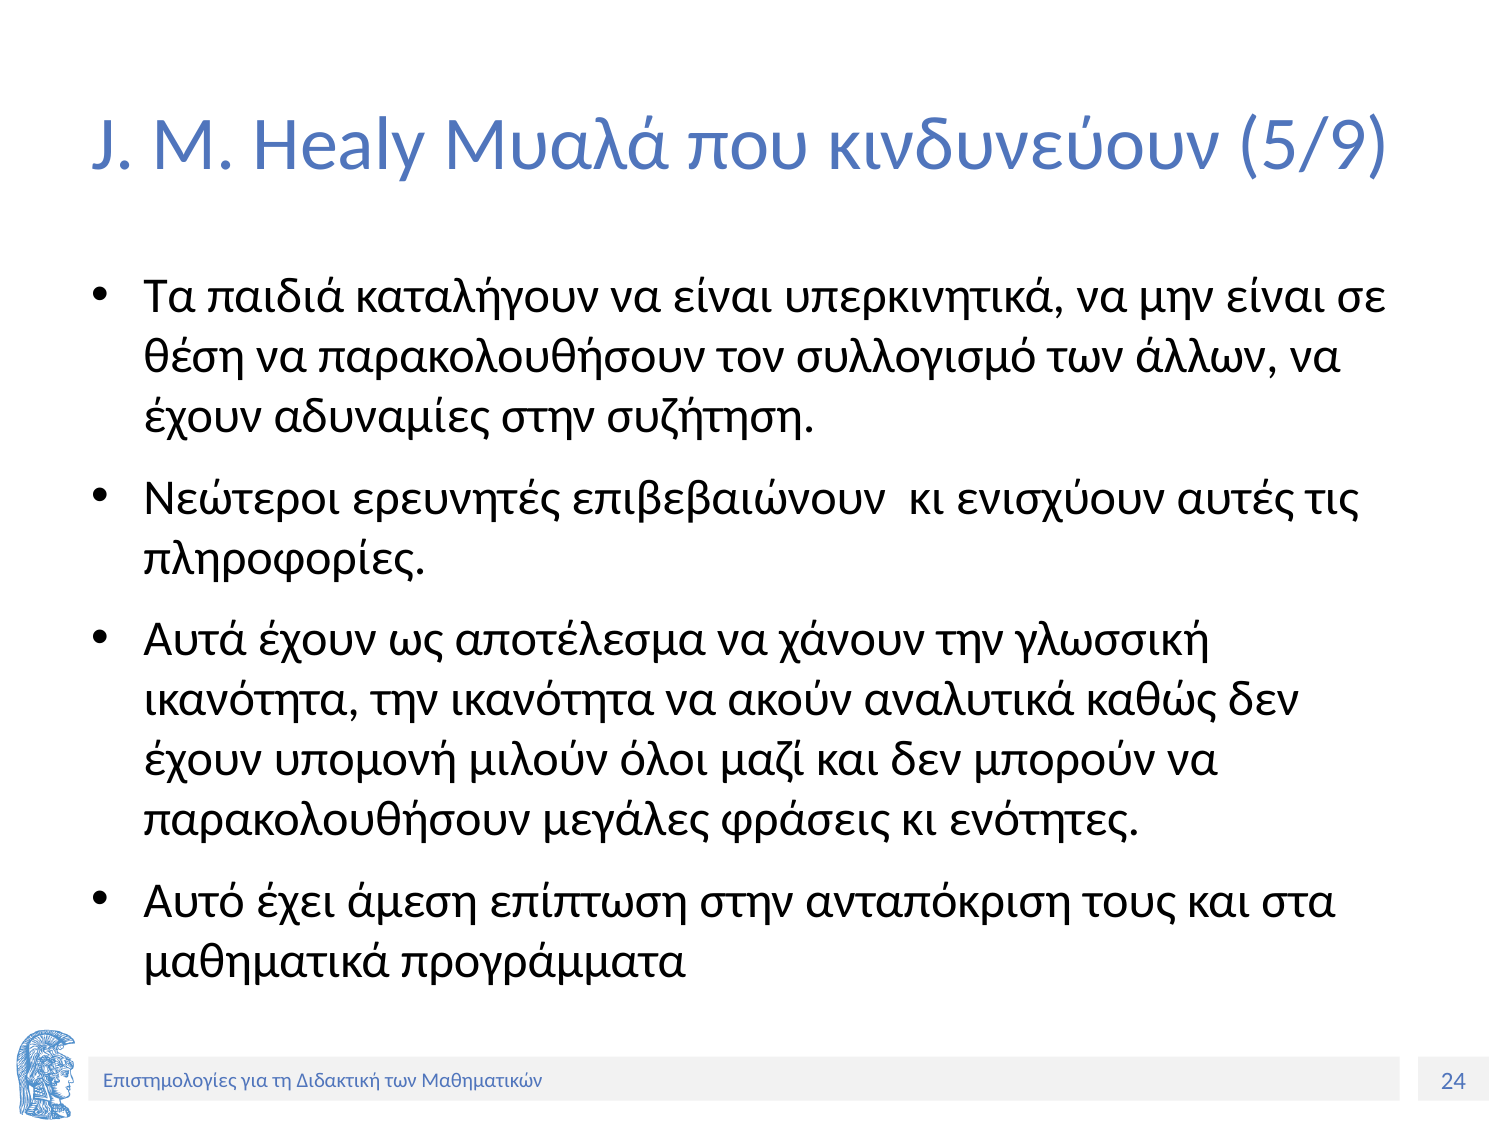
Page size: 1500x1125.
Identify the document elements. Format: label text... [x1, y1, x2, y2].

list Τα παιδιά καταλήγουν να είναι υπερκινητικά, να μην είναι σε θέση να παρακολουθήσουν τον συλλογισμό των άλλων, να έχουν αδυναμίες στην συζήτηση. Νεώτεροι ερευνητές επιβεβαιώνουν κι ενισχύουν αυτές τις πληροφορίες. Αυτά έχουν ως αποτέλεσμα να χάνουν την γλωσσική ικανότητα, την ικανότητα να ακούν αναλυτικά καθώς δεν έχουν υπομονή μιλούν όλοι μαζί και δεν μπορούν να παρακολουθήσουν μεγάλες φράσεις κι ενότητες. Αυτό έχει άμεση επίπτωση στην ανταπόκριση τους και στα μαθηματικά προγράμματα [76, 255, 1427, 998]
title J. M. Healy Μυαλά που κινδυνεύουν (5/9) [75, 45, 1425, 233]
picture [9, 1026, 81, 1120]
